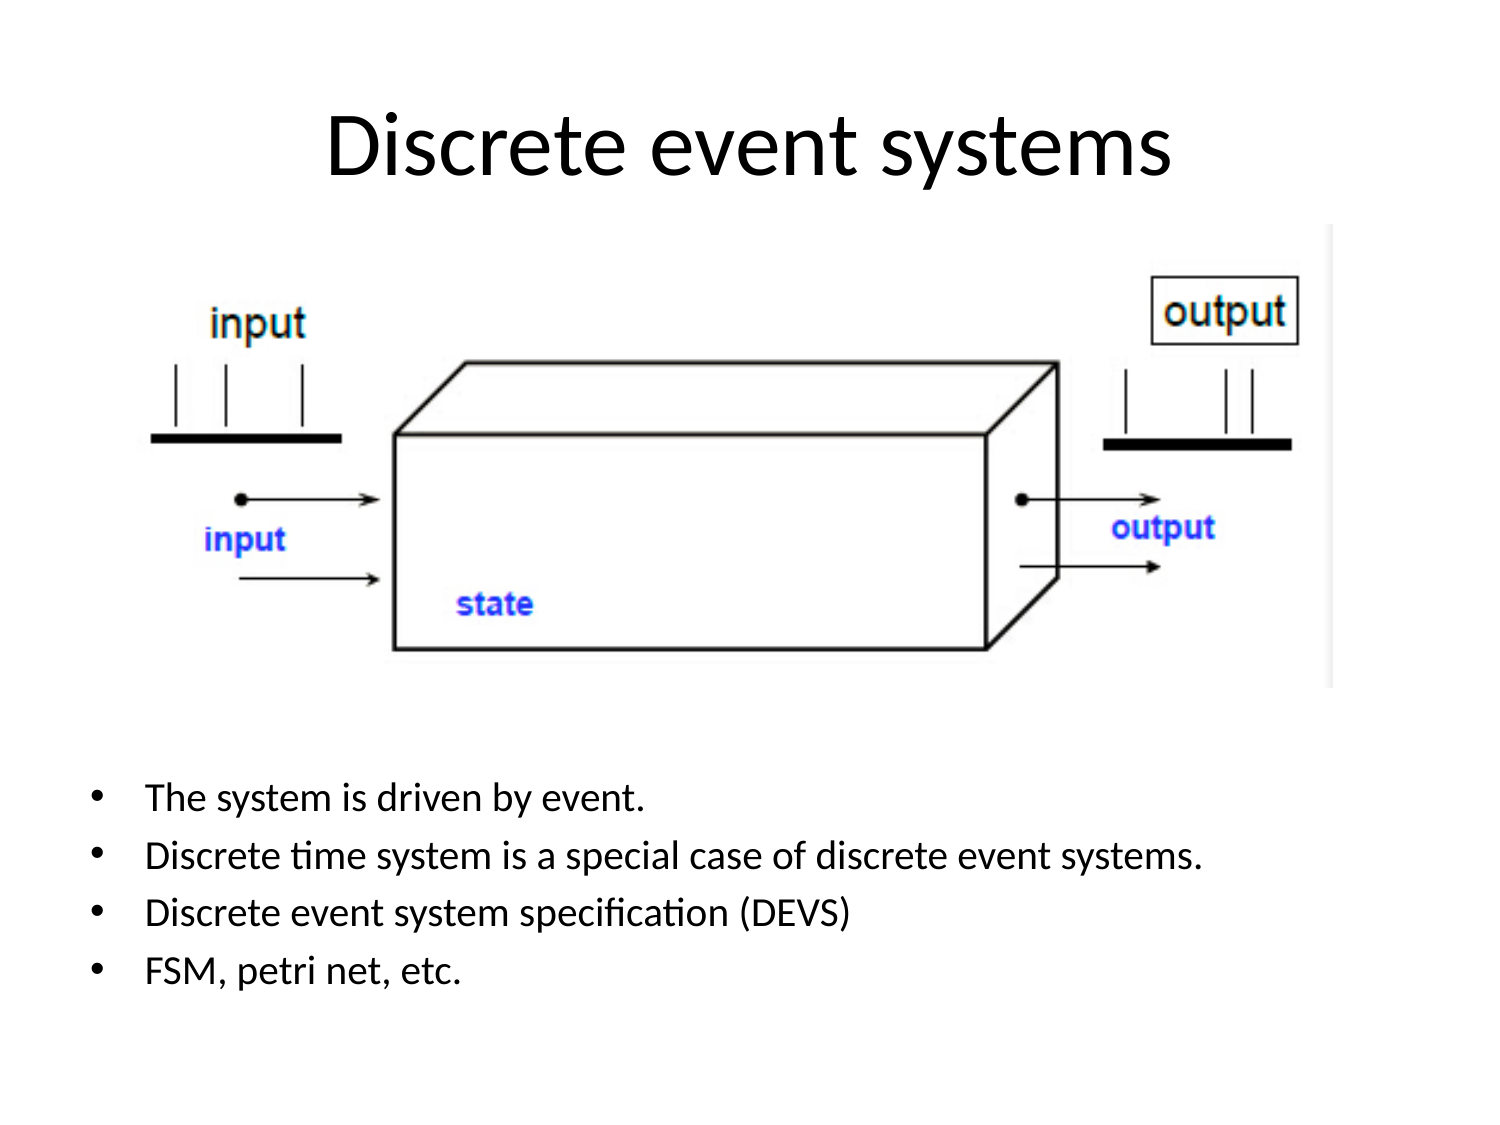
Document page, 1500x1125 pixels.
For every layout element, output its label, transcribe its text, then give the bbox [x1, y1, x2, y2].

list The system is driven by event. Discrete time system is a special case of discrete event systems. Discrete event system specification (DEVS) FSM, petri net, etc. [75, 262, 1425, 1005]
title Discrete event systems [75, 45, 1425, 233]
picture [99, 224, 1333, 688]
